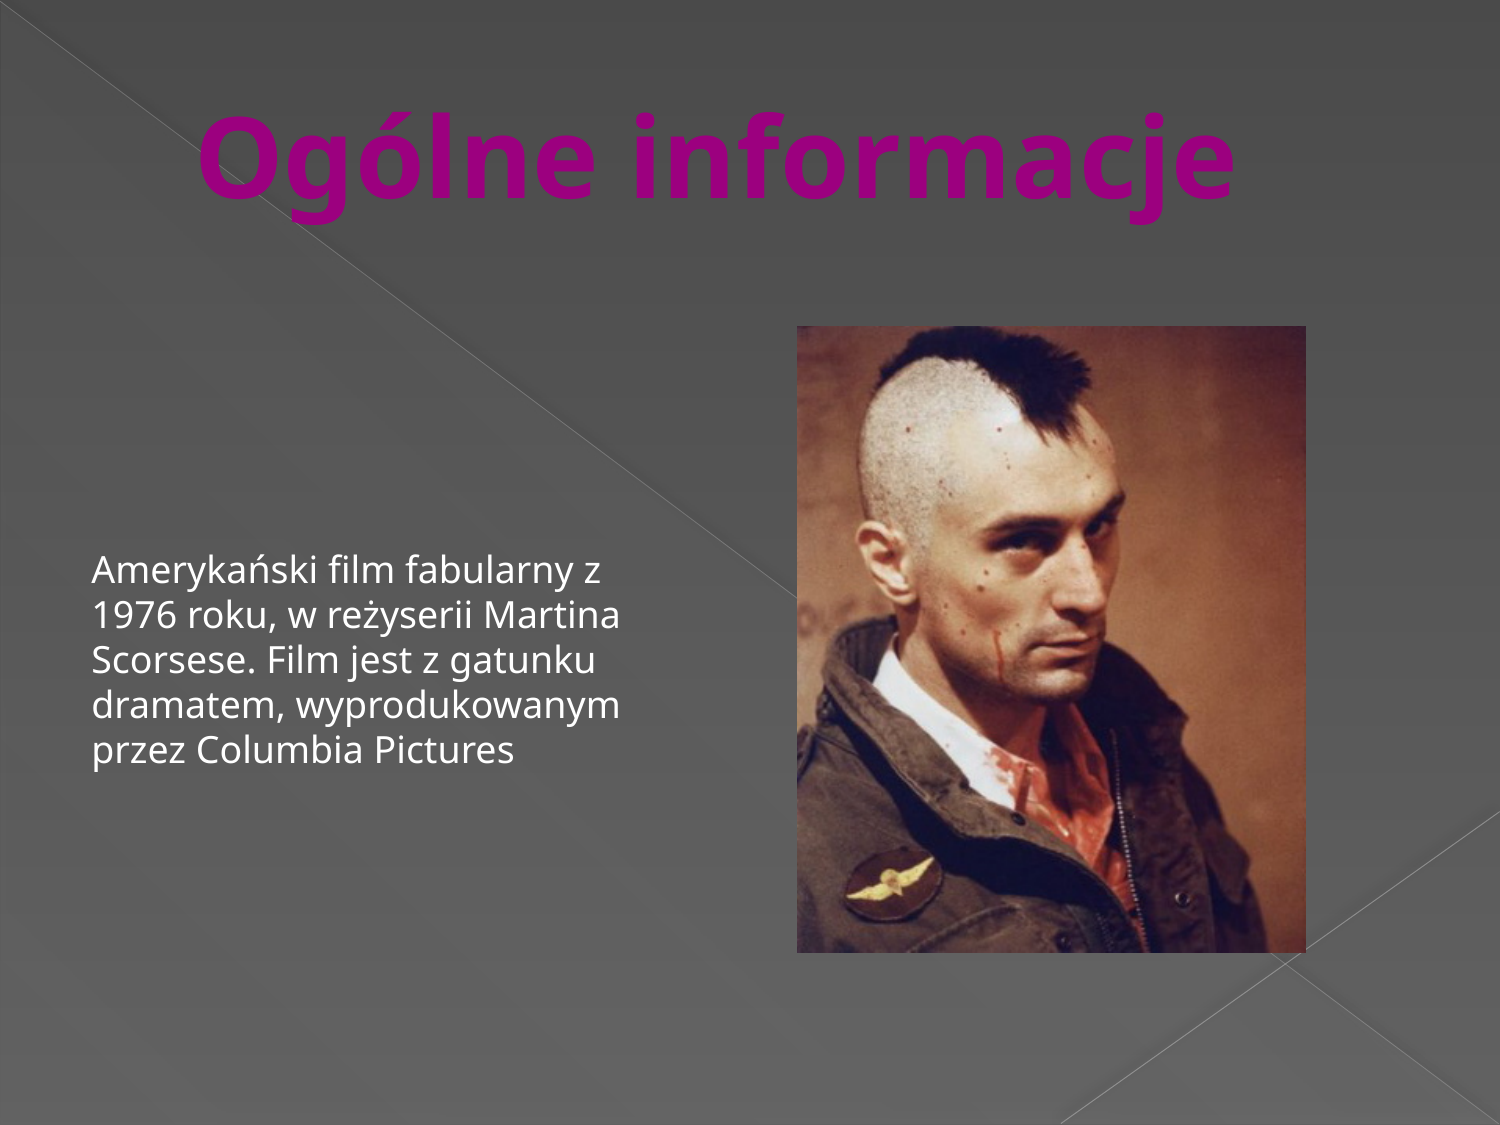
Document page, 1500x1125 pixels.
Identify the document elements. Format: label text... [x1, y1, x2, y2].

text_box Ogólne informacje [179, 78, 1254, 229]
text_box Amerykański film fabularny z 1976 roku, w reżyserii Martina Scorsese. Film jest z gatunku dramatem, wyprodukowanym przez Columbia Pictures [76, 538, 691, 779]
picture [796, 325, 1306, 954]
